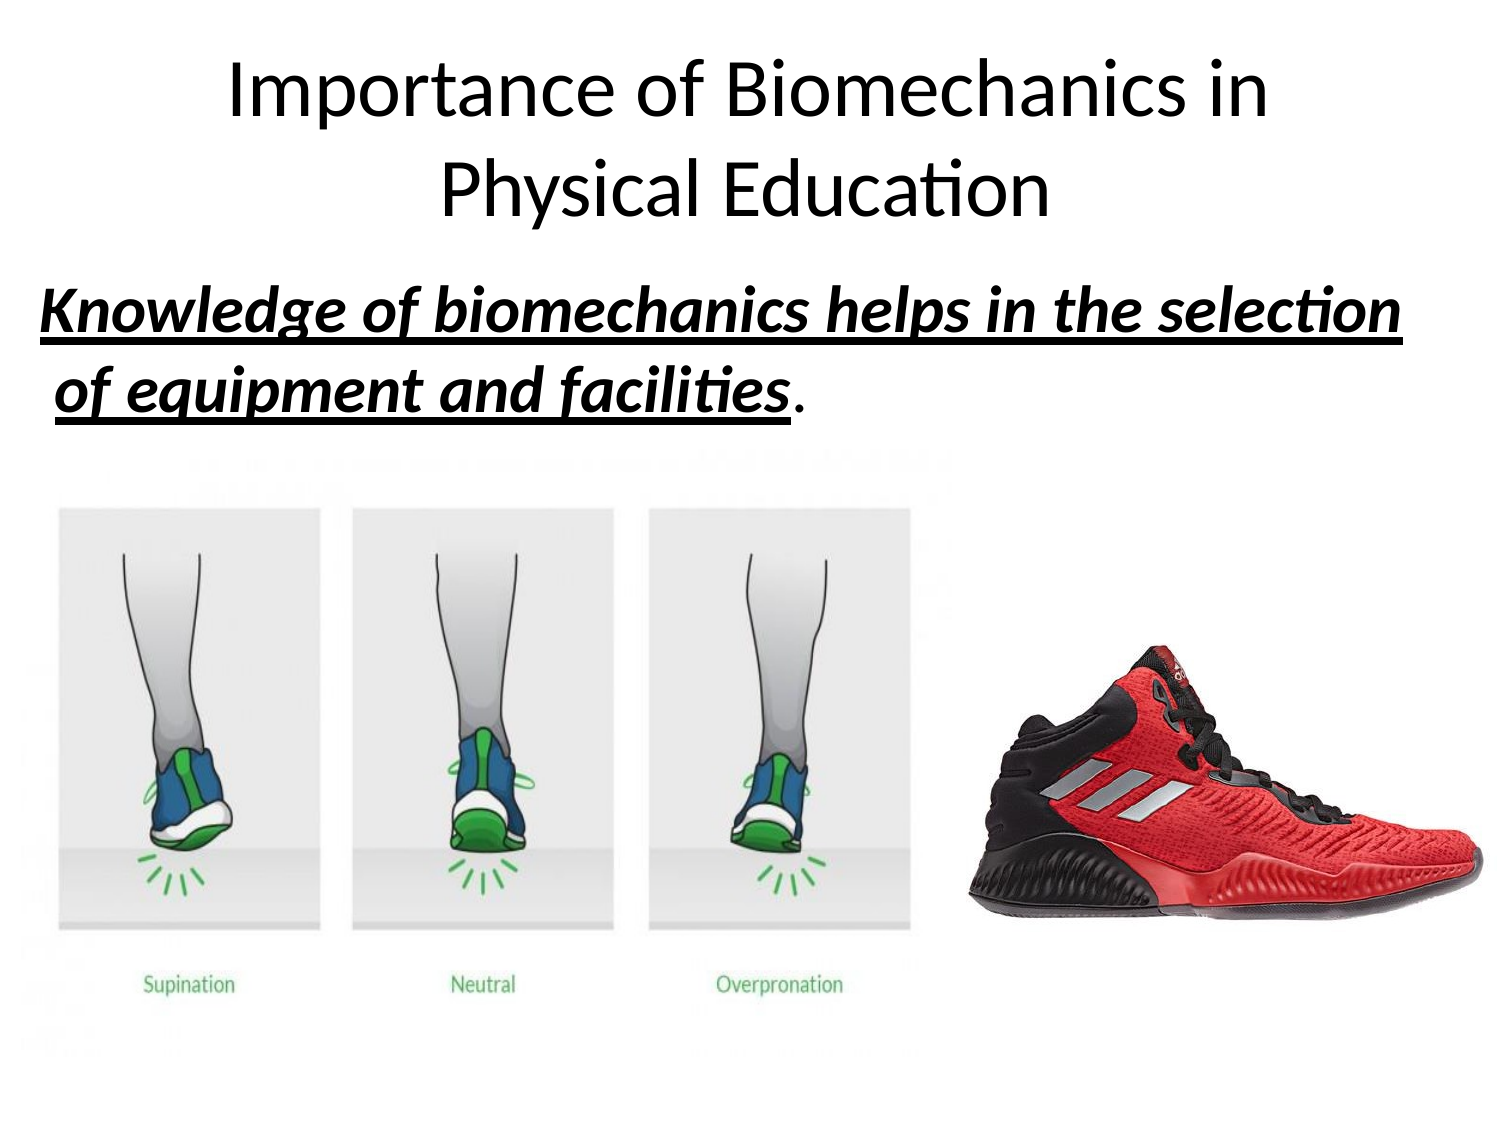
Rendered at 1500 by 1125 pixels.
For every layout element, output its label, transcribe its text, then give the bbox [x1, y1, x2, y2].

picture [966, 642, 1497, 932]
text_box Knowledge of biomechanics helps in the selection of equipment and facilities. [37, 263, 1407, 426]
title Importance of Biomechanics in Physical Education [122, 31, 1378, 234]
picture [20, 449, 952, 1057]
